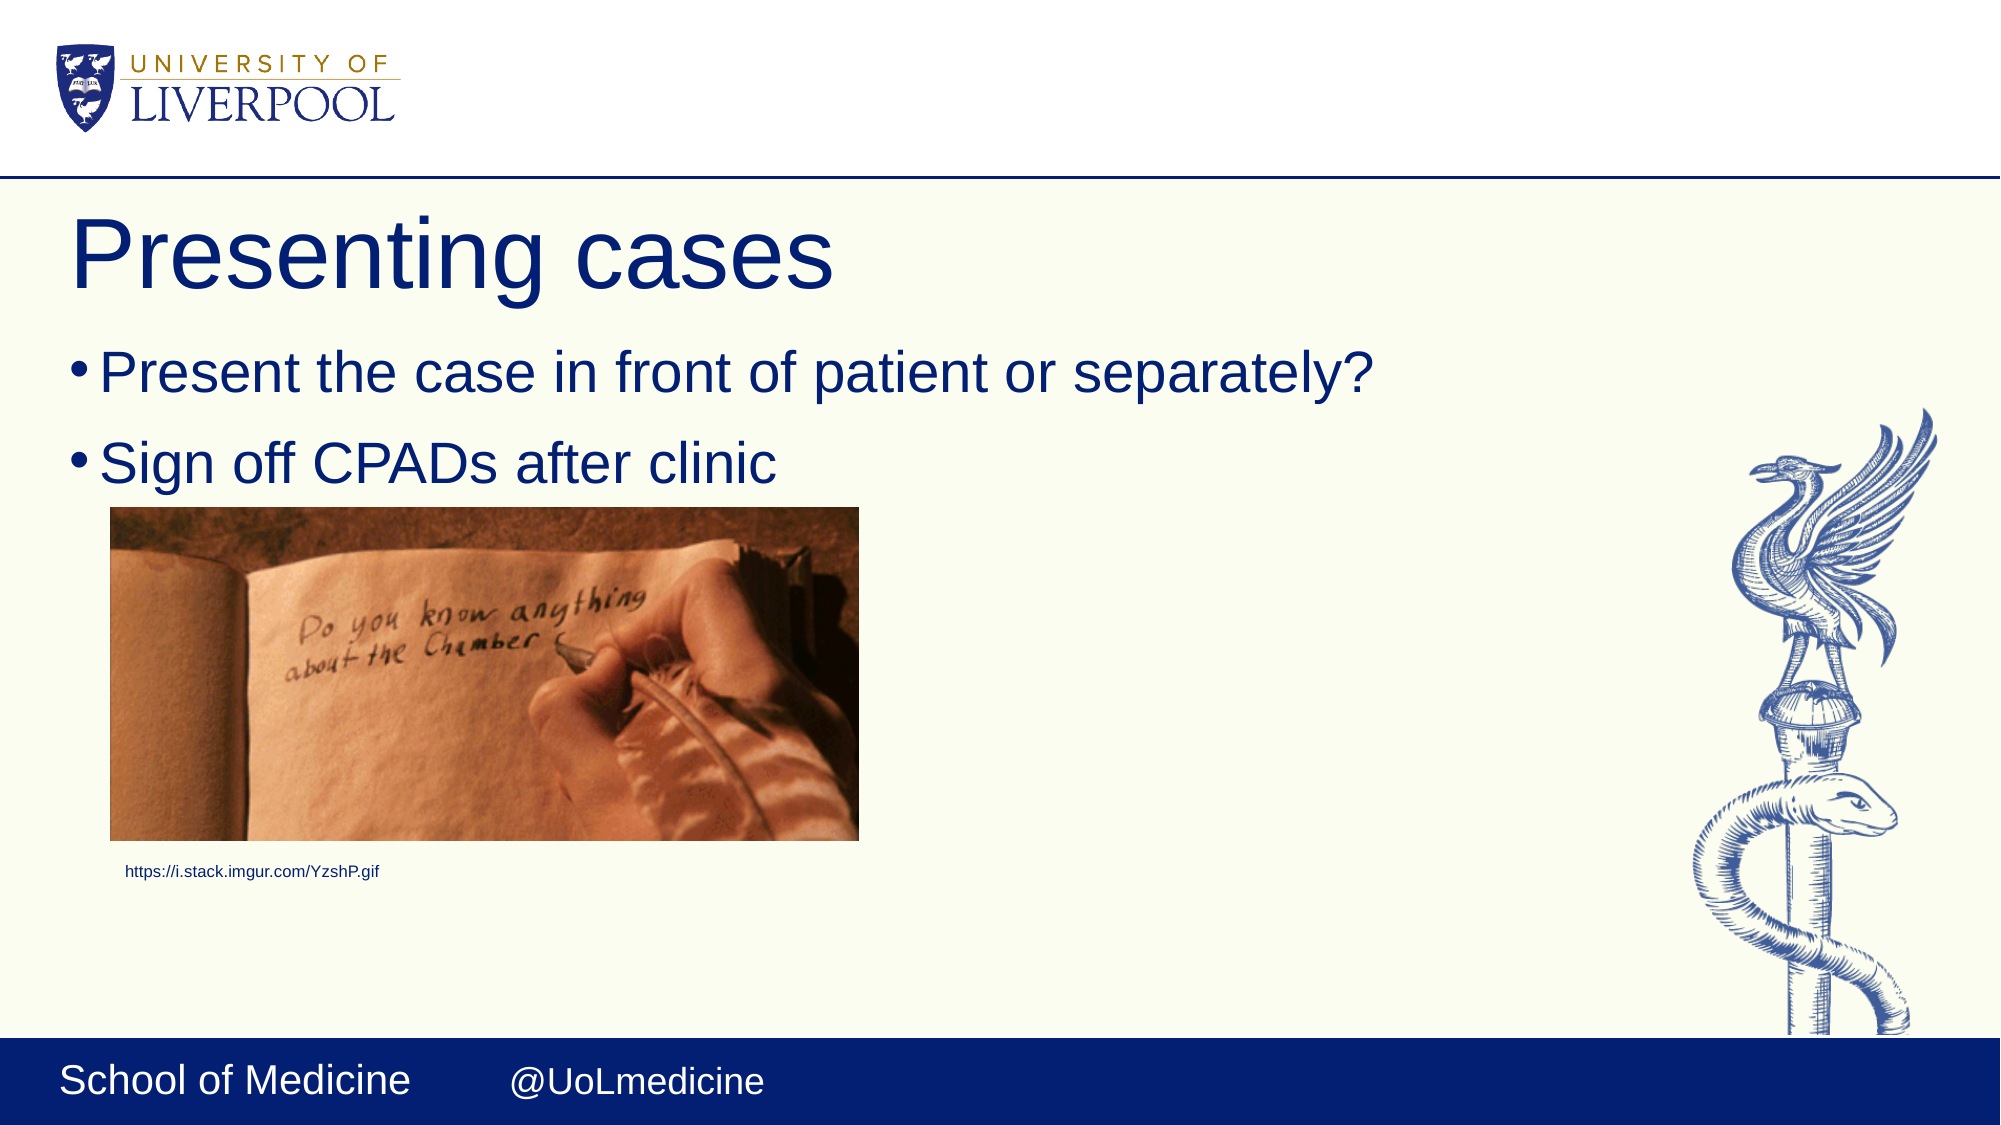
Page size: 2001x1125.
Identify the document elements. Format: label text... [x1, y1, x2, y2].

text_box https://i.stack.imgur.com/YzshP.gif [110, 853, 907, 889]
picture [1667, 307, 1960, 1035]
list Present the case in front of patient or separately? Sign off CPADs after clinic [55, 326, 1710, 1035]
title Presenting cases [55, 195, 1945, 314]
picture [110, 507, 859, 841]
picture [56, 44, 401, 133]
